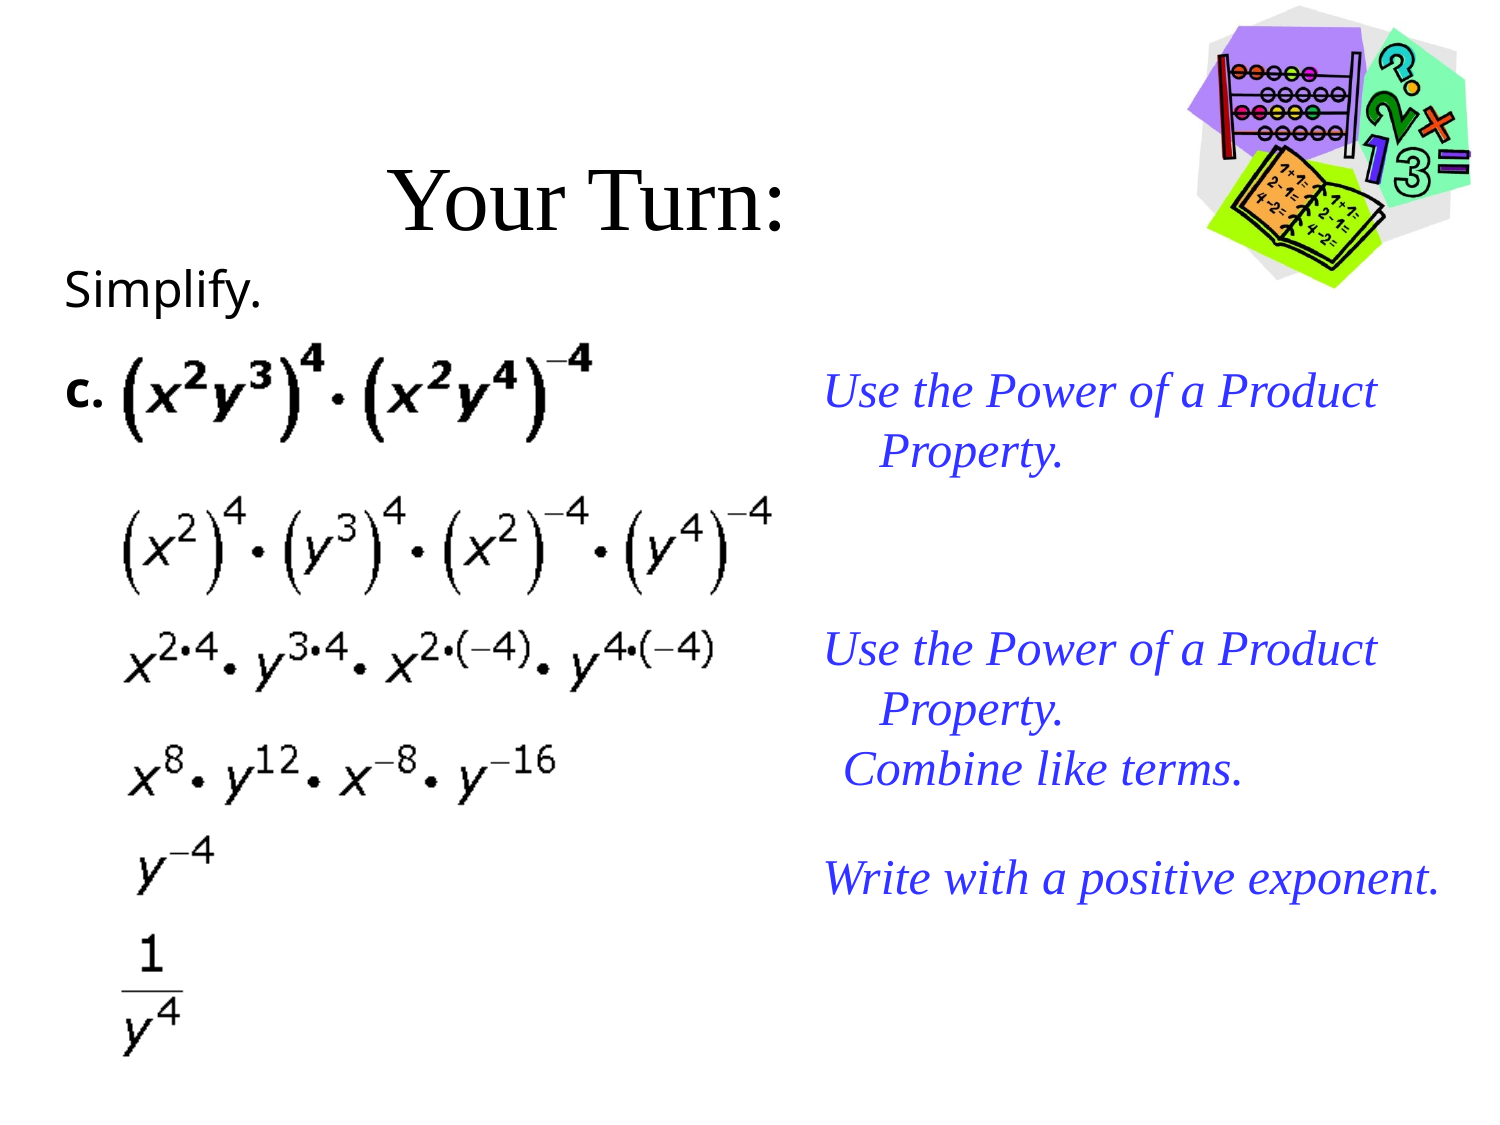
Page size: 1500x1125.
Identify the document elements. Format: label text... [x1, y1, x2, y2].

picture [99, 490, 776, 601]
text_box Use the Power of a Product Property. [807, 349, 1483, 485]
picture [99, 624, 719, 698]
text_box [112, 737, 563, 901]
text_box Simplify. [49, 249, 1402, 325]
picture [99, 337, 598, 446]
text_box c. [49, 349, 94, 425]
text_box Use the Power of a Product Property. [807, 608, 1483, 743]
text_box Write with a positive exponent. [807, 837, 1479, 913]
picture [116, 927, 188, 1063]
title Your Turn: [112, 99, 1063, 288]
text_box Combine like terms. [828, 728, 1260, 803]
picture [1187, 0, 1472, 290]
